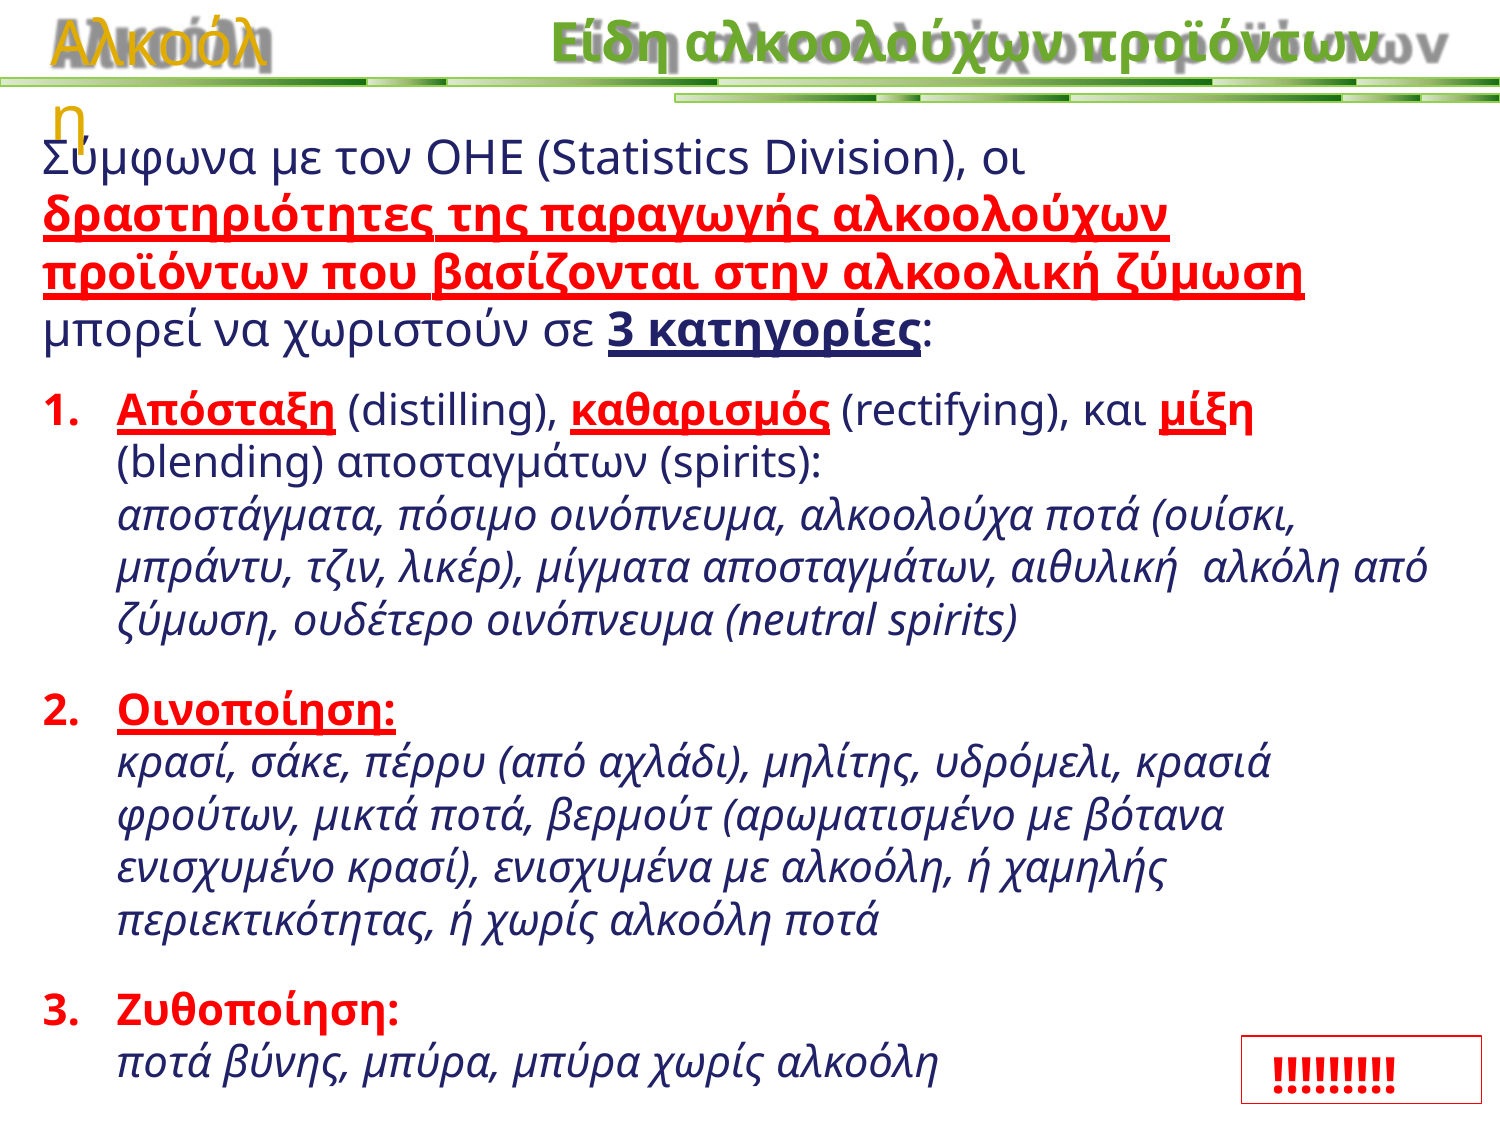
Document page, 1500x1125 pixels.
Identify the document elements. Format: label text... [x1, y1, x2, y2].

title Αλκοόλη [48, 120, 274, 191]
text_box Σύμφωνα με τον ΟΗΕ (Statistics Division), οι δραστηριότητες της παραγωγής αλκοολούχων προϊόντων που βασίζονται στην αλκοολική ζύμωση μπορεί να χωριστούν σε 3 κατηγορίες: Απόσταξη (distilling), καθαρισμός (rectifying), και μίξη (blending) αποσταγμάτων (spirits): αποστάγματα, πόσιμο οινόπνευμα, αλκοολούχα ποτά (ουίσκι, μπράντυ, τζιν, λικέρ), μίγματα αποσταγμάτων, αιθυλική αλκόλη από ζύμωση, ουδέτερο οινόπνευμα (neutral spirits) Οινοποίηση: κρασί, σάκε, πέρρυ (από αχλάδι), μηλίτης, υδρόμελι, κρασιά φρούτων, μικτά ποτά, βερμούτ (αρωματισμένο με βότανα ενισχυμένο κρασί), ενισχυμένα με αλκοόλη, ή χαμηλής περιεκτικότητας, ή χωρίς αλκοόλη ποτά Ζυθοποίηση: [40, 124, 1450, 1034]
text_box ποτά βύνης, μπύρα, μπύρα χωρίς αλκοόλη [114, 1032, 1046, 1087]
text_box !!!!!!!!! [1241, 1036, 1482, 1104]
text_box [0, 0, 1500, 111]
